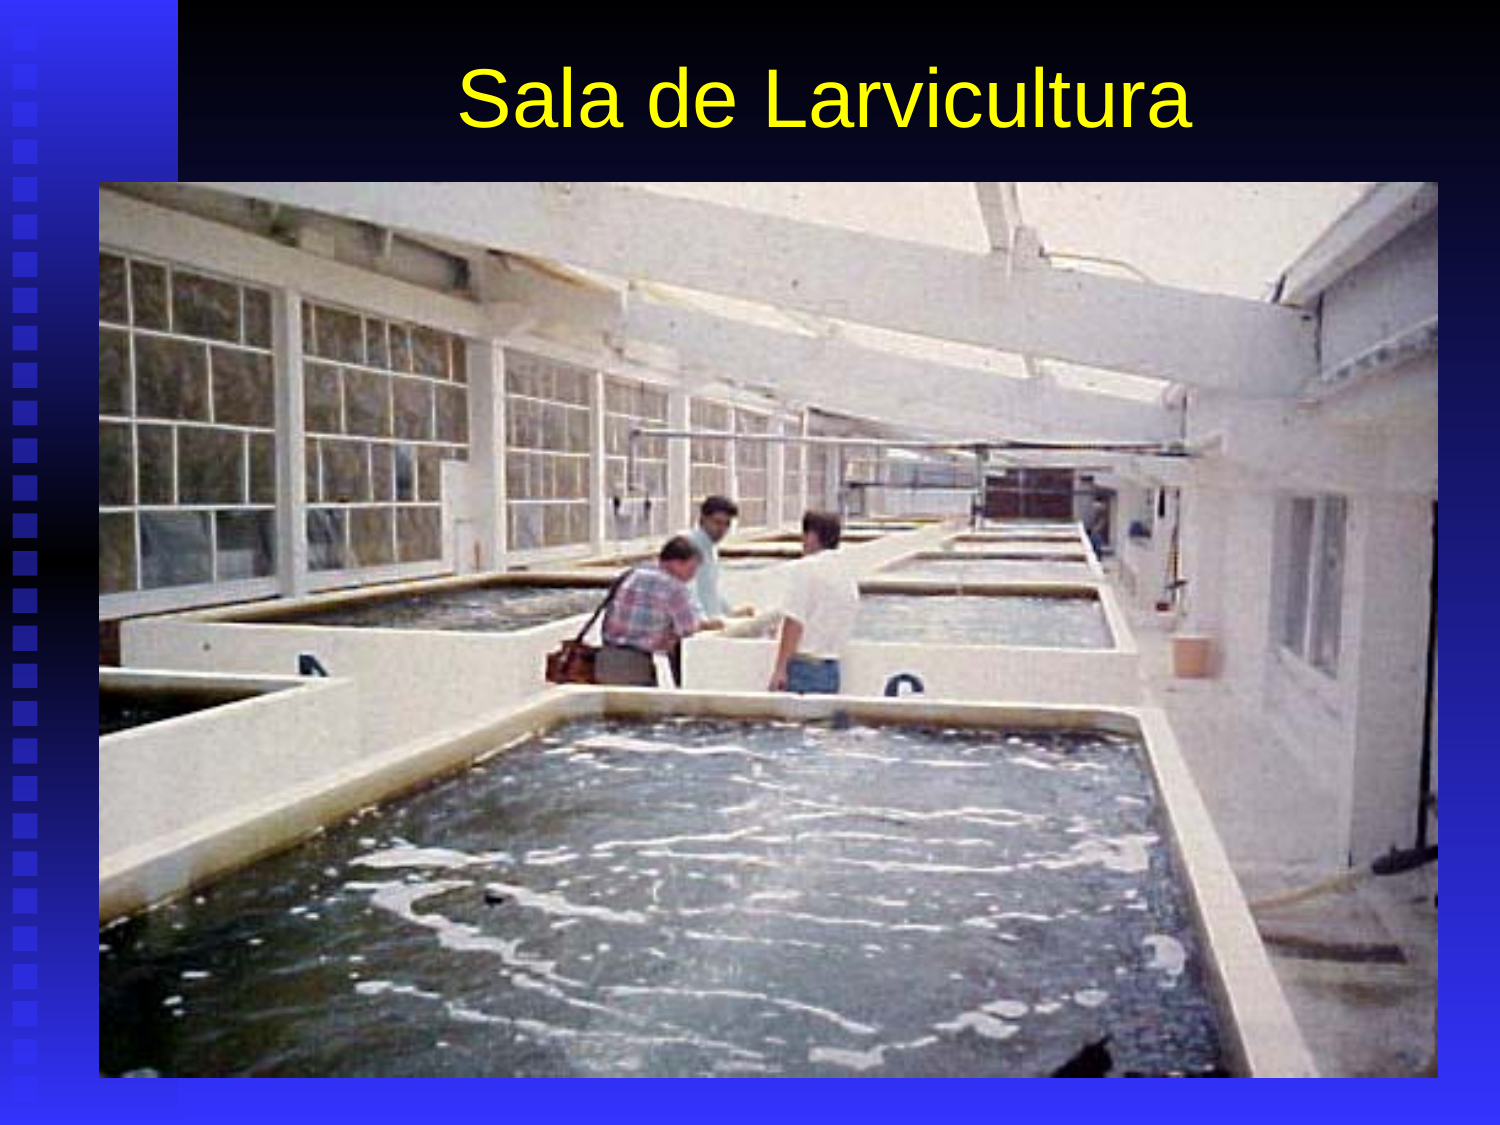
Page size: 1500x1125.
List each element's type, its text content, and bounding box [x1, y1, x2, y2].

title Sala de Larvicultura [187, 0, 1463, 188]
picture [99, 182, 1438, 1079]
